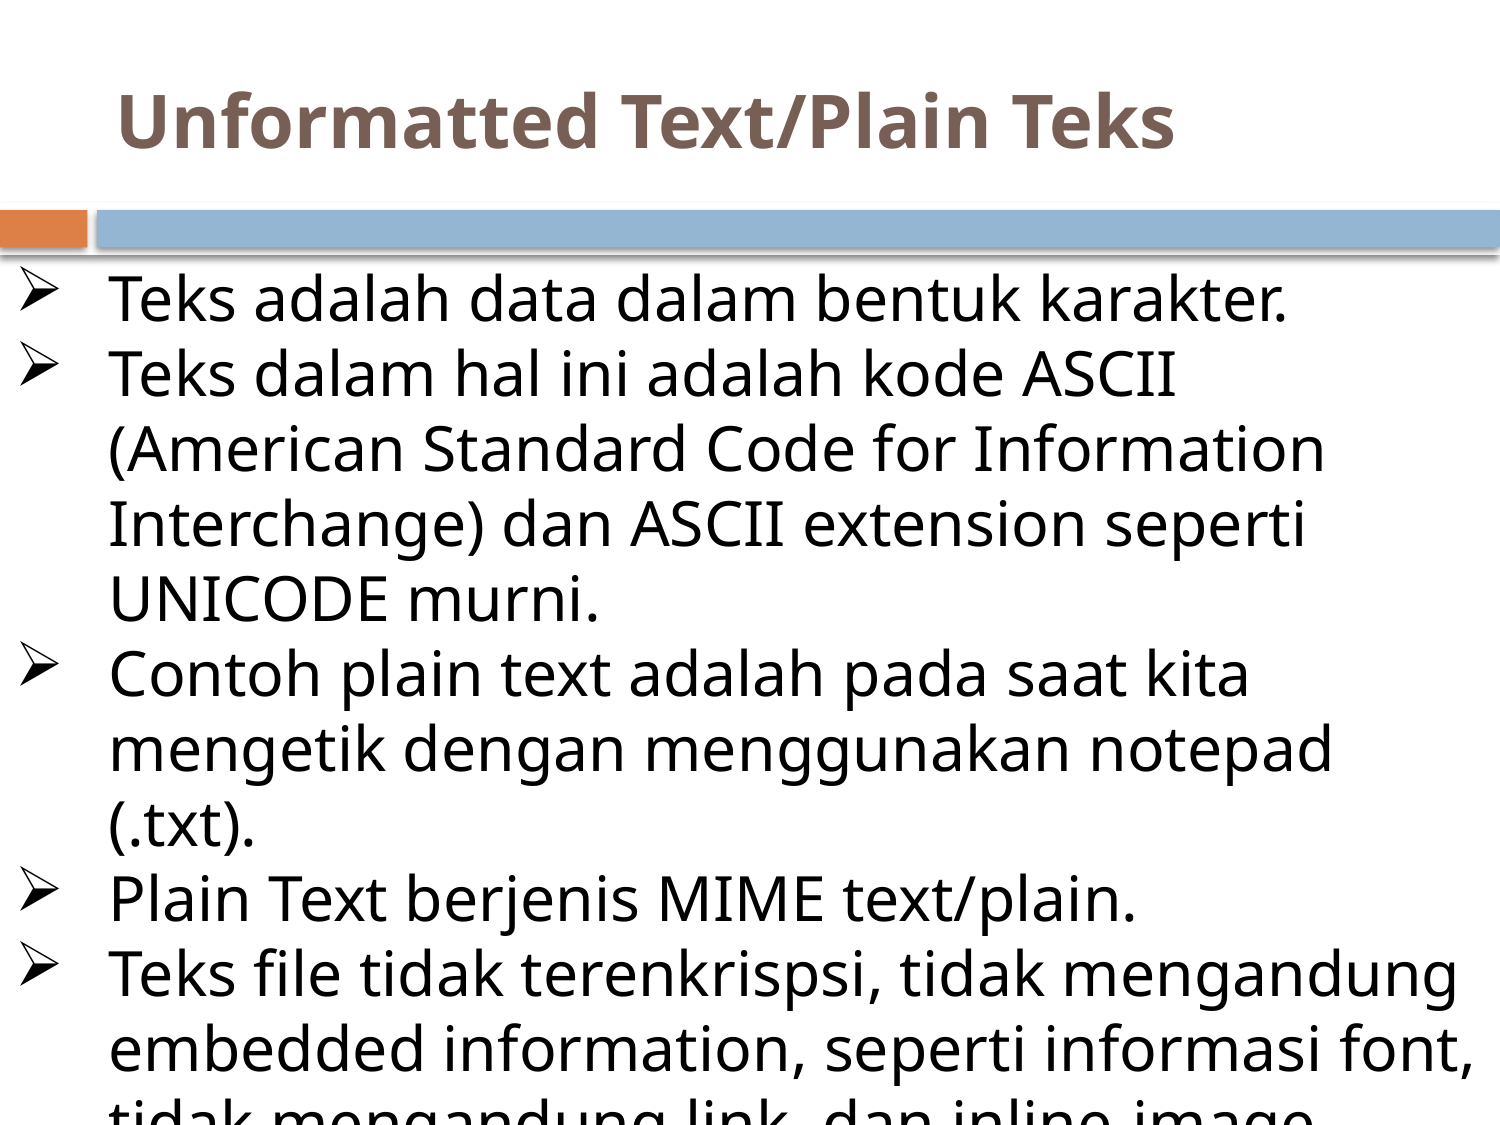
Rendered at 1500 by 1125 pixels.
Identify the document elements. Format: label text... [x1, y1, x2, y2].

text_box Teks adalah data dalam bentuk karakter. Teks dalam hal ini adalah kode ASCII (American Standard Code for Information Interchange) dan ASCII extension seperti UNICODE murni. Contoh plain text adalah pada saat kita mengetik dengan menggunakan notepad (.txt). Plain Text berjenis MIME text/plain. Teks file tidak terenkrispsi, tidak mengandung embedded information, seperti informasi font, tidak mengandung link, dan inline-image. [0, 251, 1500, 1125]
title Unformatted Text/Plain Teks [100, 37, 1438, 200]
